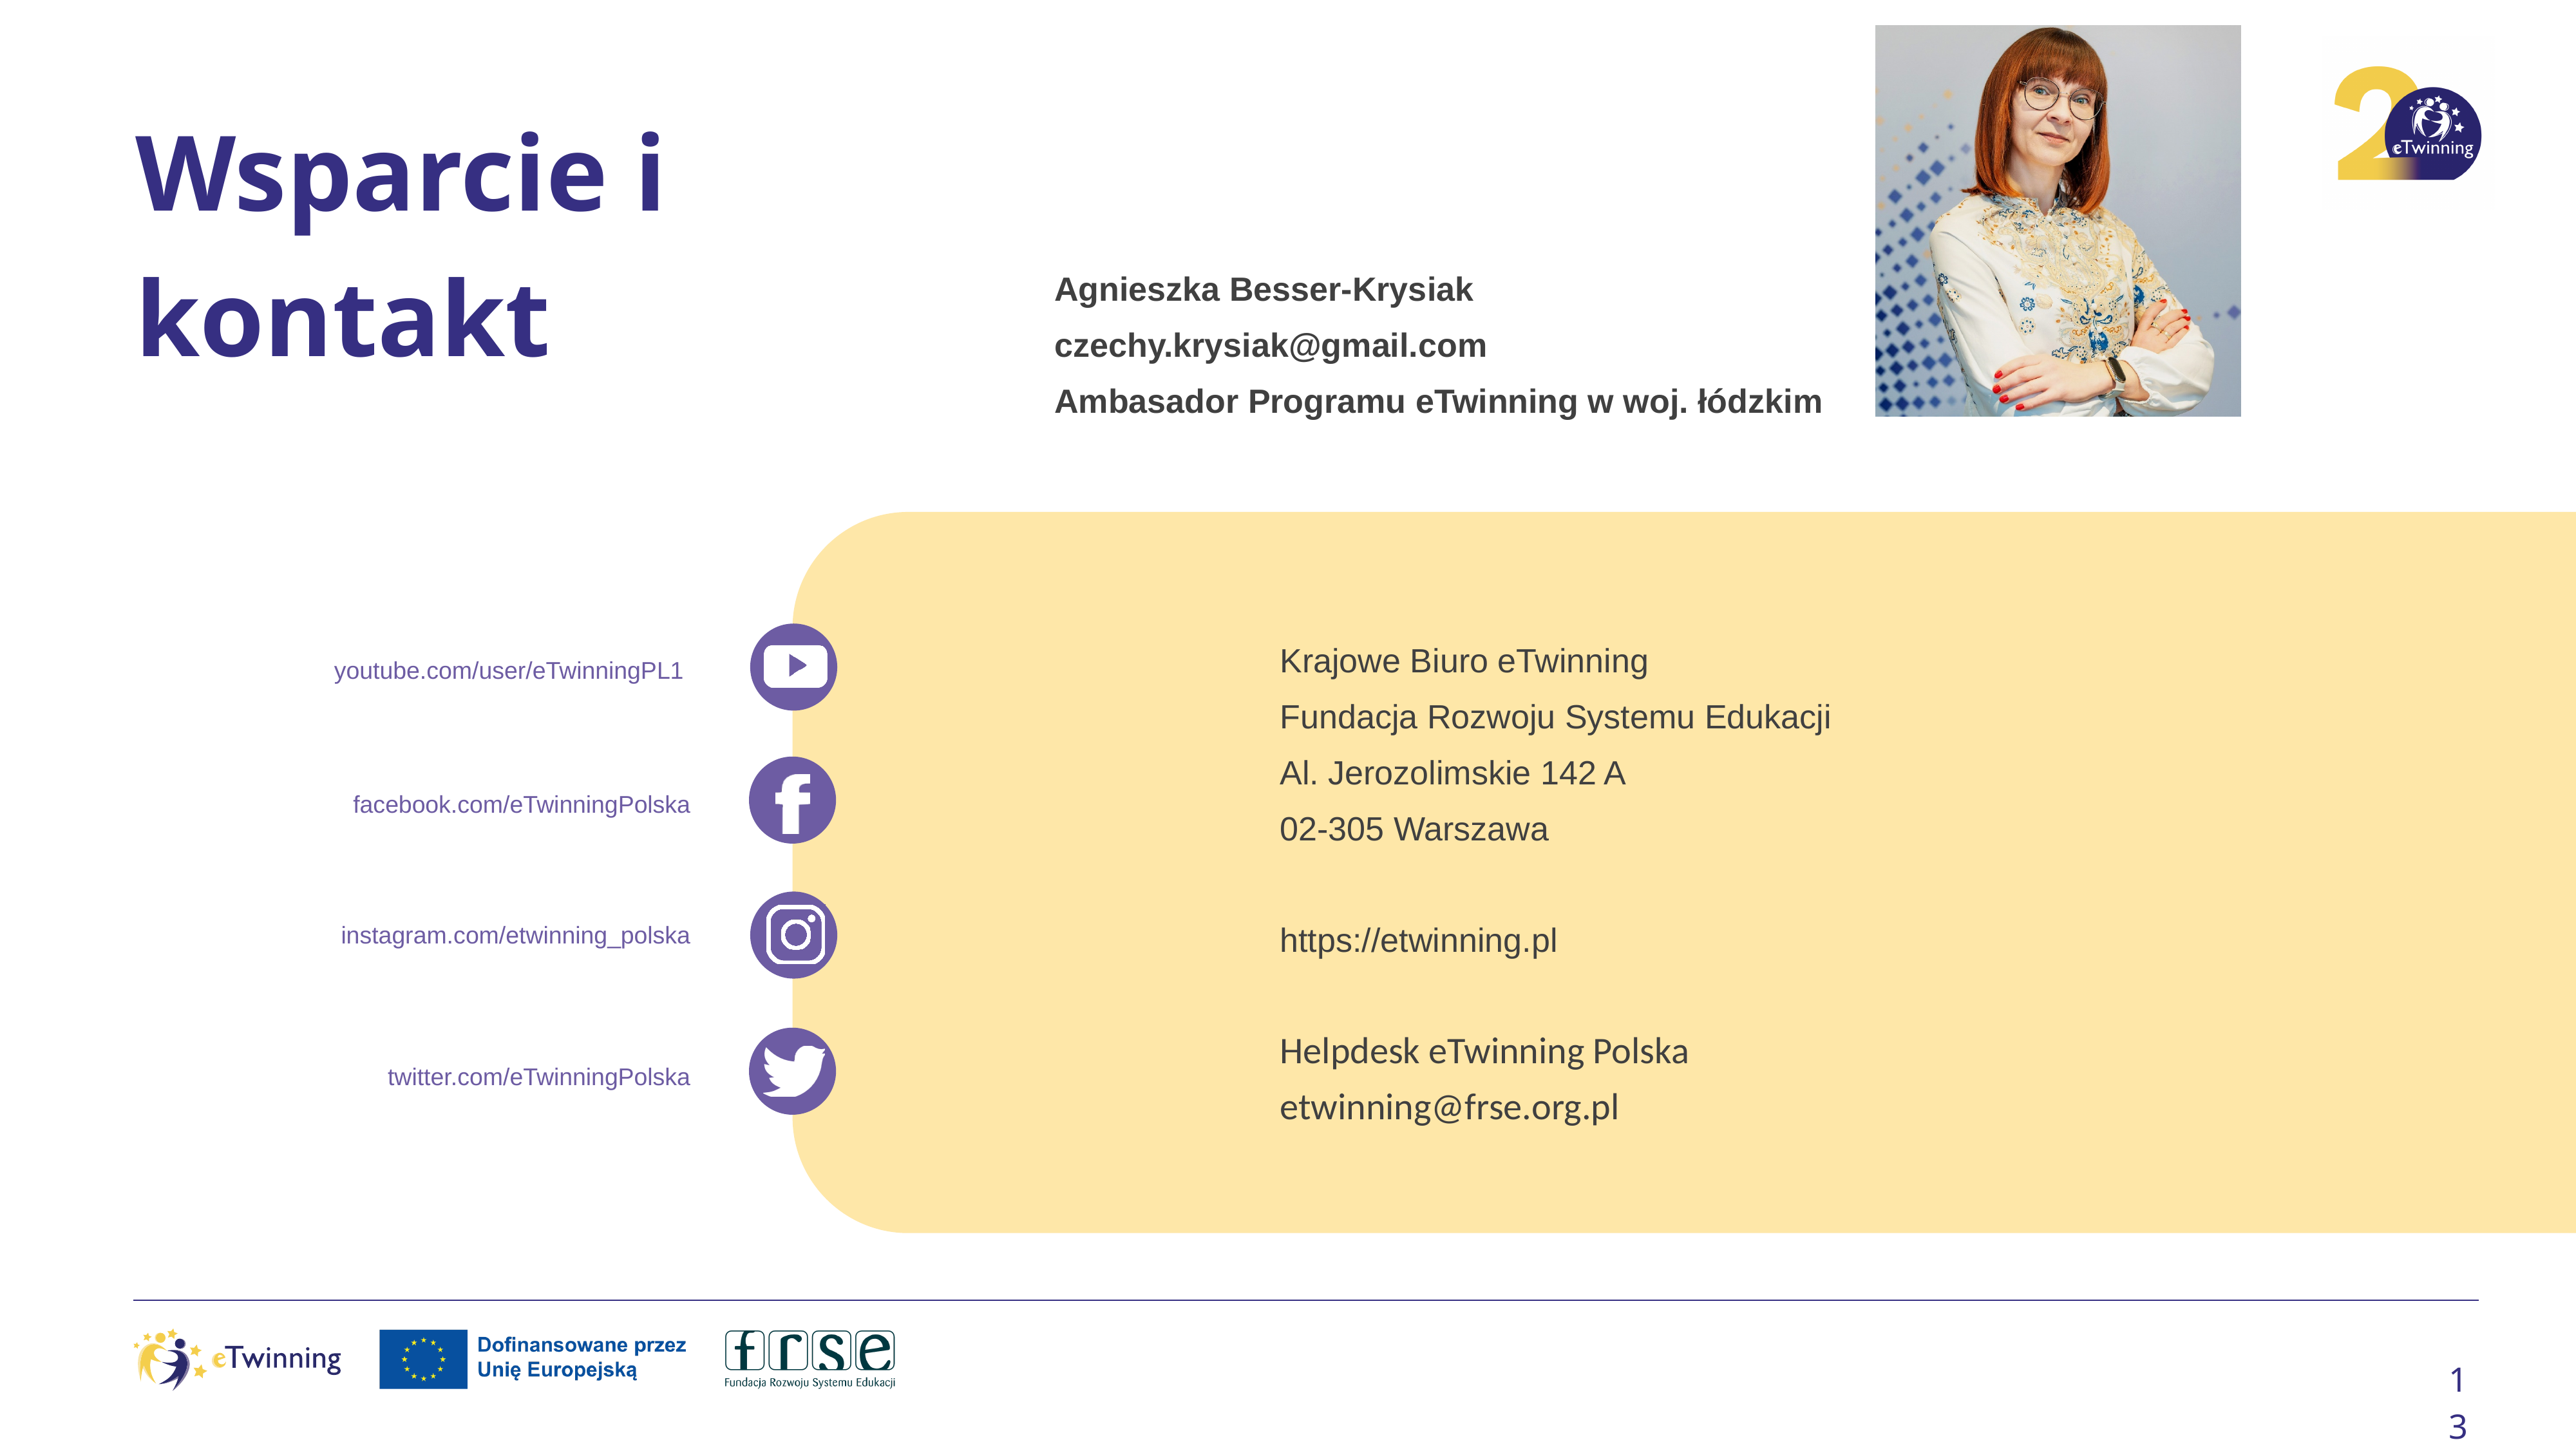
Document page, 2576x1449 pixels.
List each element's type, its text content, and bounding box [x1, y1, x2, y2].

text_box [175, 511, 2576, 1233]
text_box Agnieszka Besser-Krysiak czechy.krysiak@gmail.com Ambasador Programu eTwinning w woj. łódzkim [1054, 252, 1874, 420]
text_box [126, 1321, 348, 1398]
text_box [373, 1323, 692, 1396]
text_box 13 [2448, 1351, 2488, 1446]
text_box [133, 1299, 2479, 1302]
text_box [2322, 36, 2495, 210]
text_box Wsparcie i kontakt [135, 86, 1055, 378]
text_box [718, 1323, 902, 1396]
picture [1875, 25, 2241, 417]
